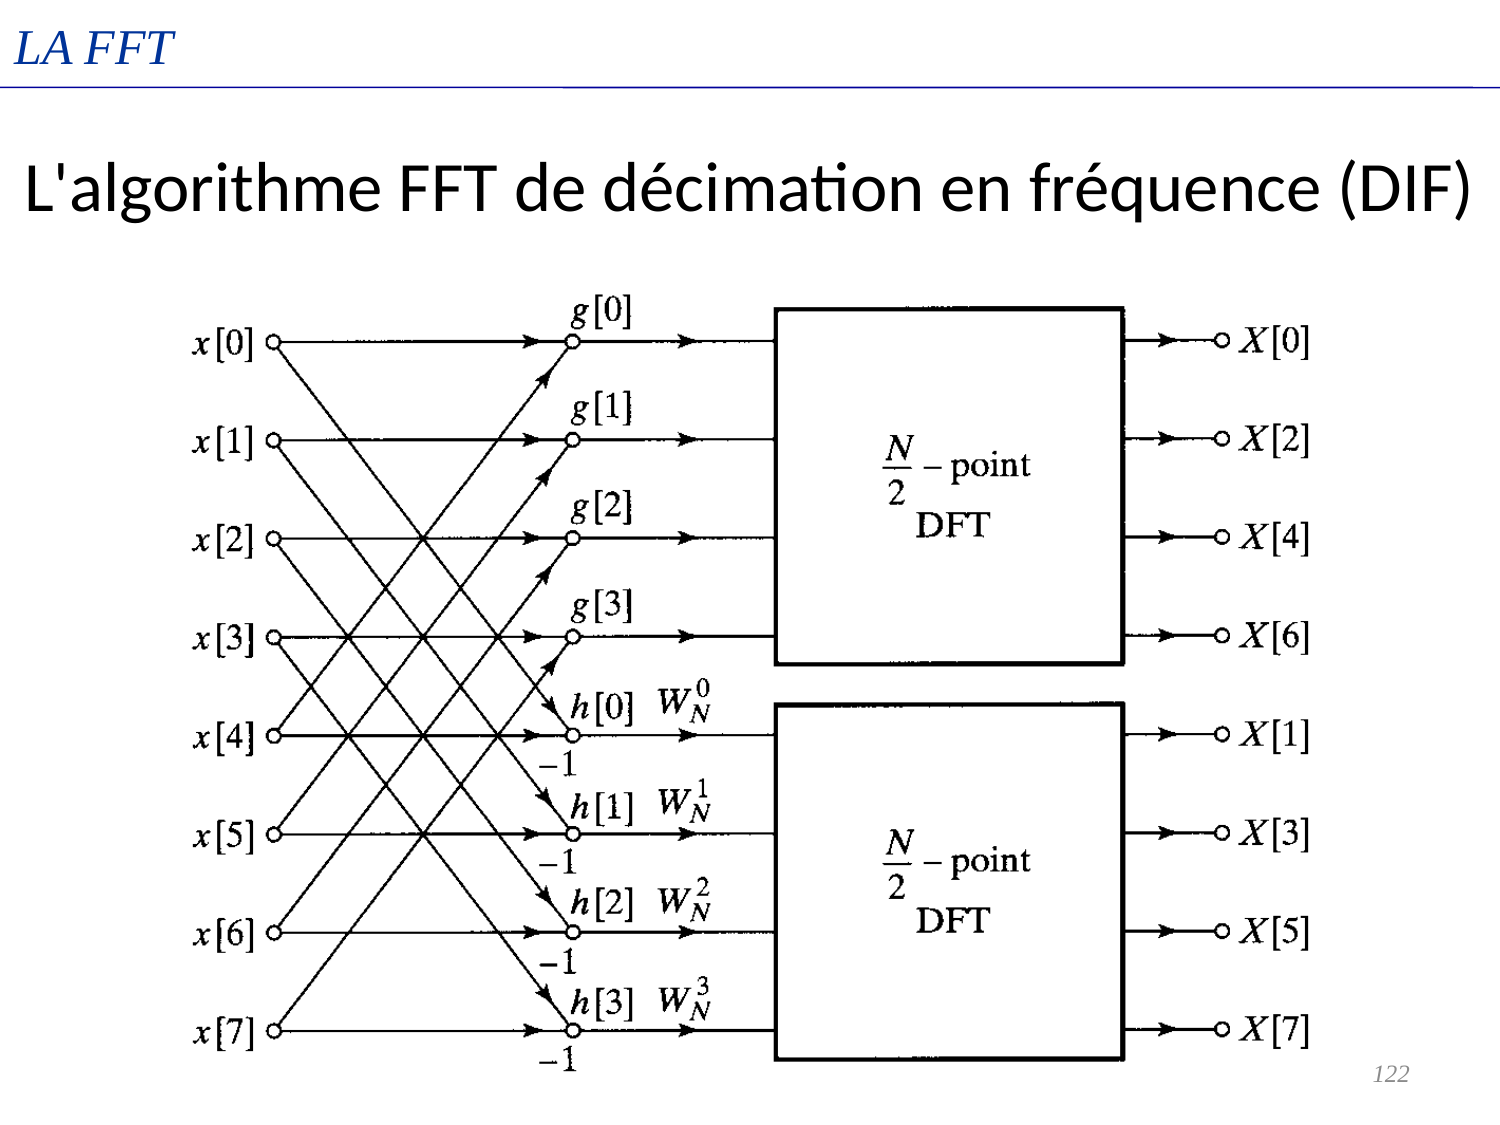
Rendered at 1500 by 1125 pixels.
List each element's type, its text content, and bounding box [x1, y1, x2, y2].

picture [101, 248, 1343, 1123]
slide_number 122 [1347, 1042, 1425, 1103]
text_box LA FFT [0, 6, 561, 82]
title L'algorithme FFT de décimation en fréquence (DIF) [0, 88, 1500, 277]
